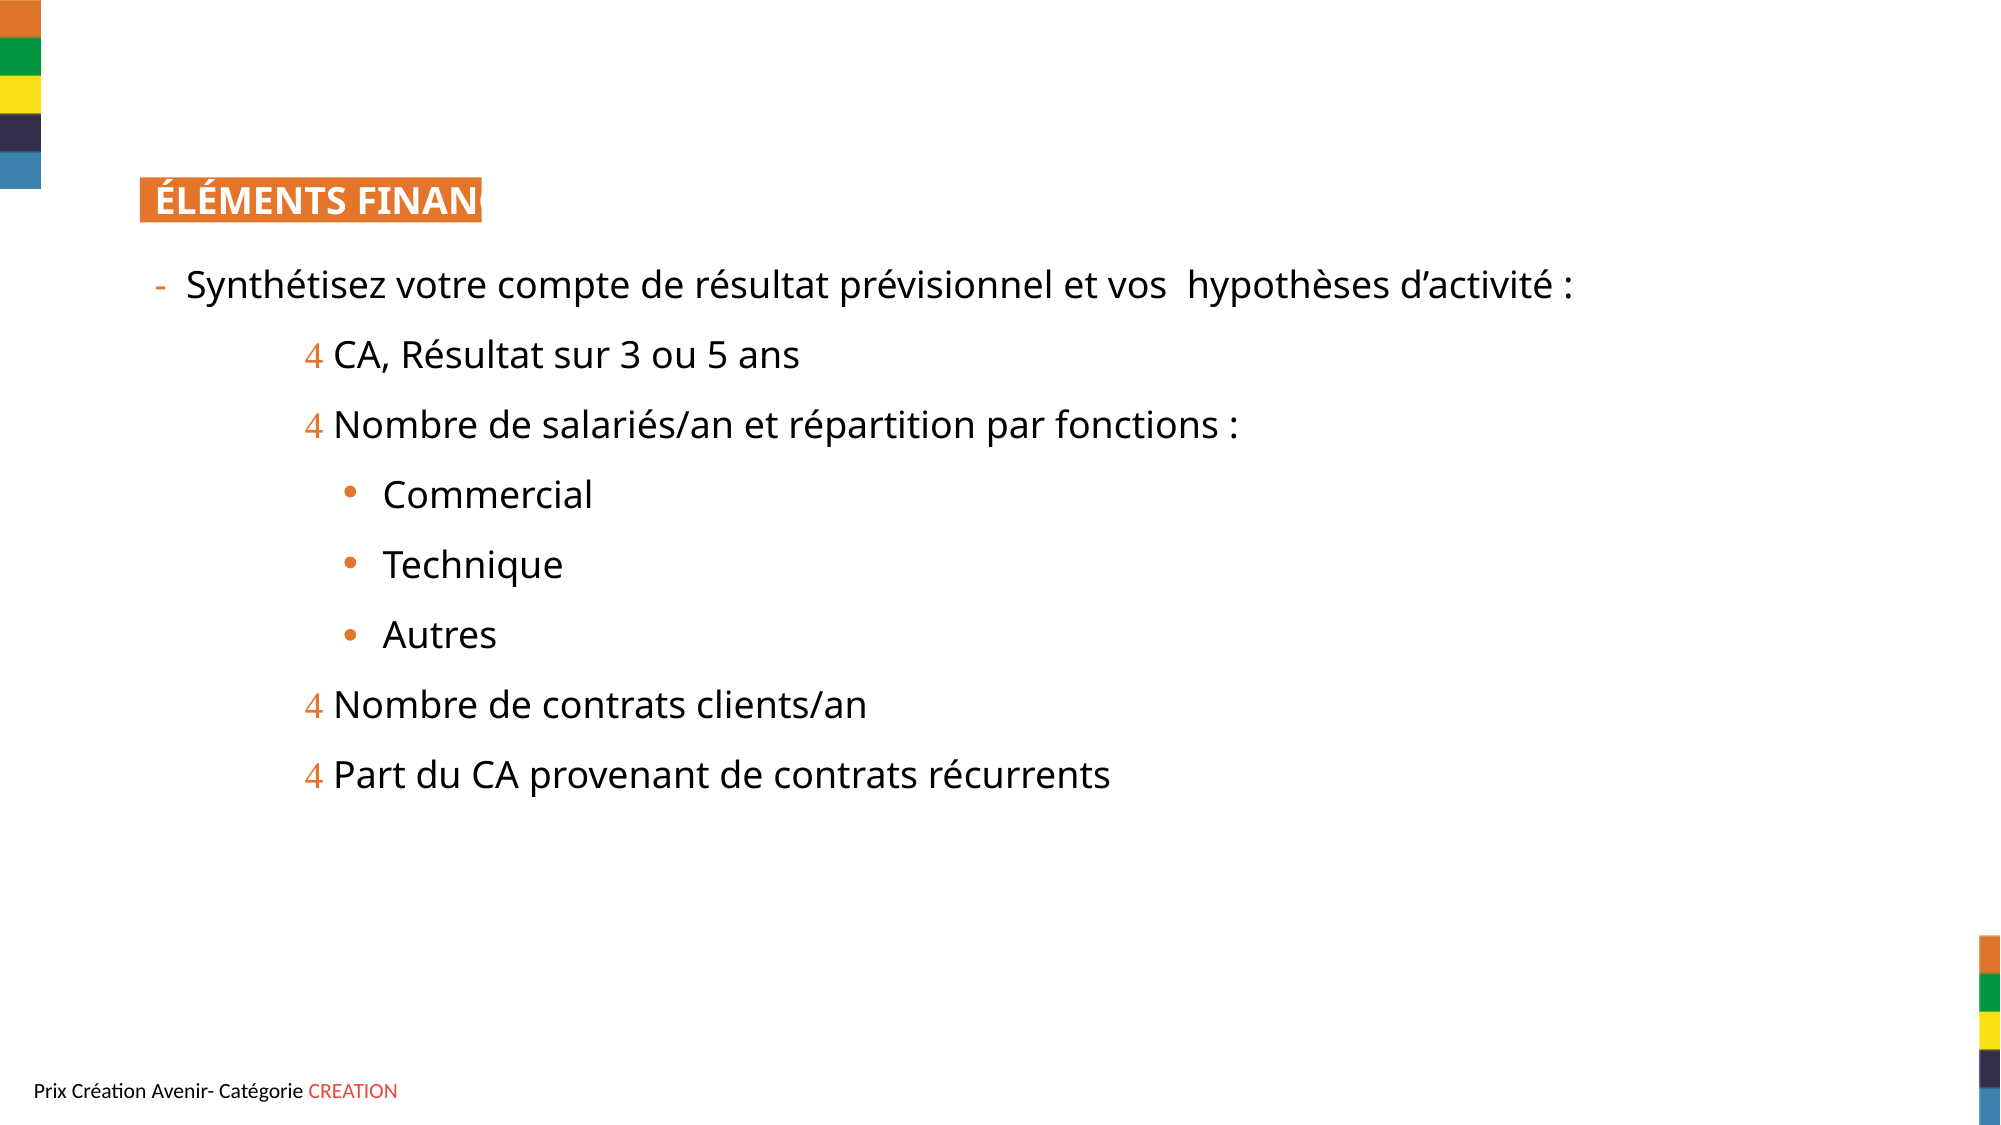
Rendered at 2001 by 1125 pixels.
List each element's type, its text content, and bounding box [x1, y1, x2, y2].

picture [0, 0, 42, 190]
text_box - Synthétisez votre compte de résultat prévisionnel et vos hypothèses d’activité :  CA, Résultat sur 3 ou 5 ans  Nombre de salariés/an et répartition par fonctions : Commercial Technique Autres  Nombre de contrats clients/an  Part du CA provenant de contrats récurrents [139, 253, 1980, 810]
picture [1979, 935, 2000, 1125]
text_box Prix Création Avenir- Catégorie CREATION [18, 1064, 729, 1125]
text_box [343, 484, 358, 499]
text_box [343, 555, 358, 570]
text_box éléments financiers [139, 169, 482, 231]
text_box [343, 627, 358, 642]
